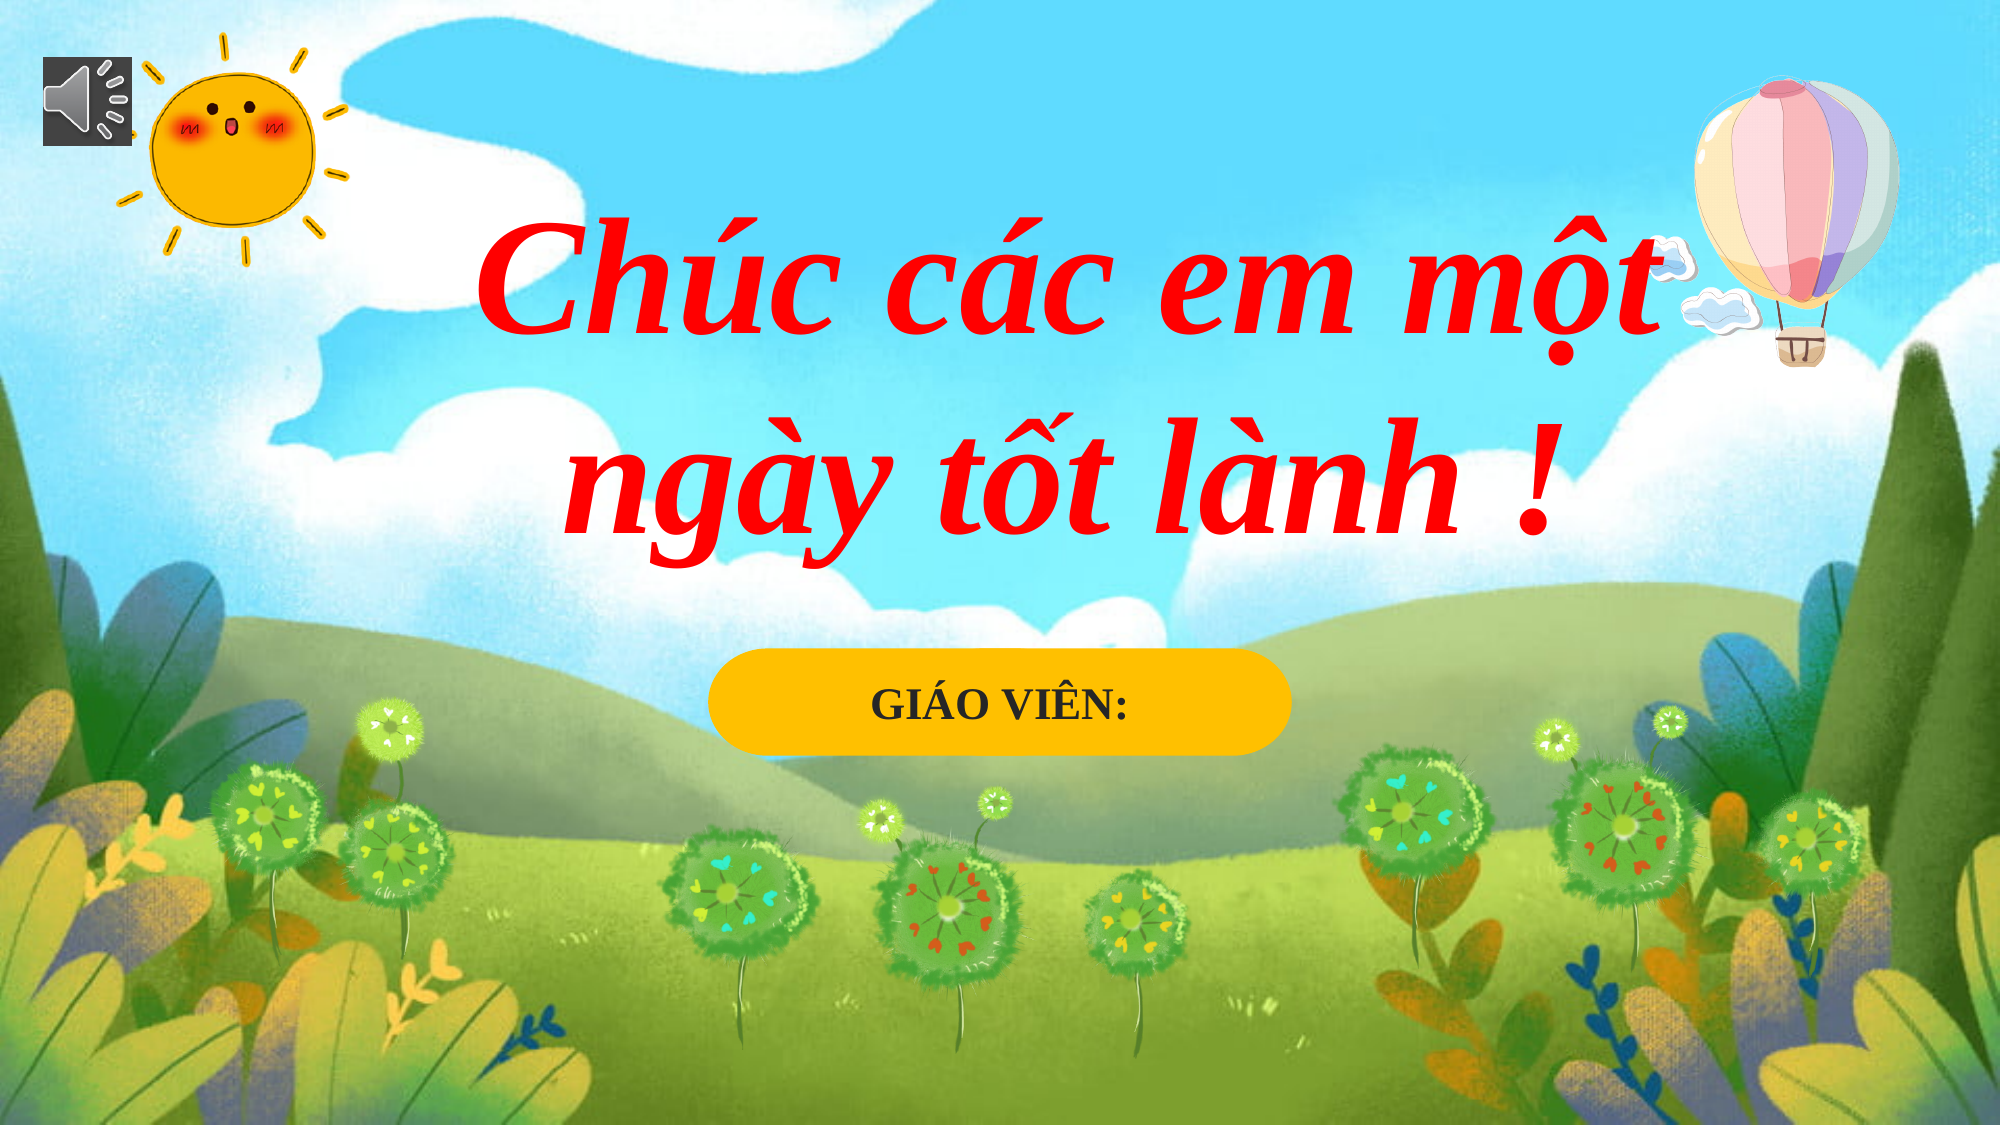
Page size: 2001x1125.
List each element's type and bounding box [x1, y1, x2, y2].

text_box [708, 648, 1292, 756]
picture [0, 0, 2000, 1125]
